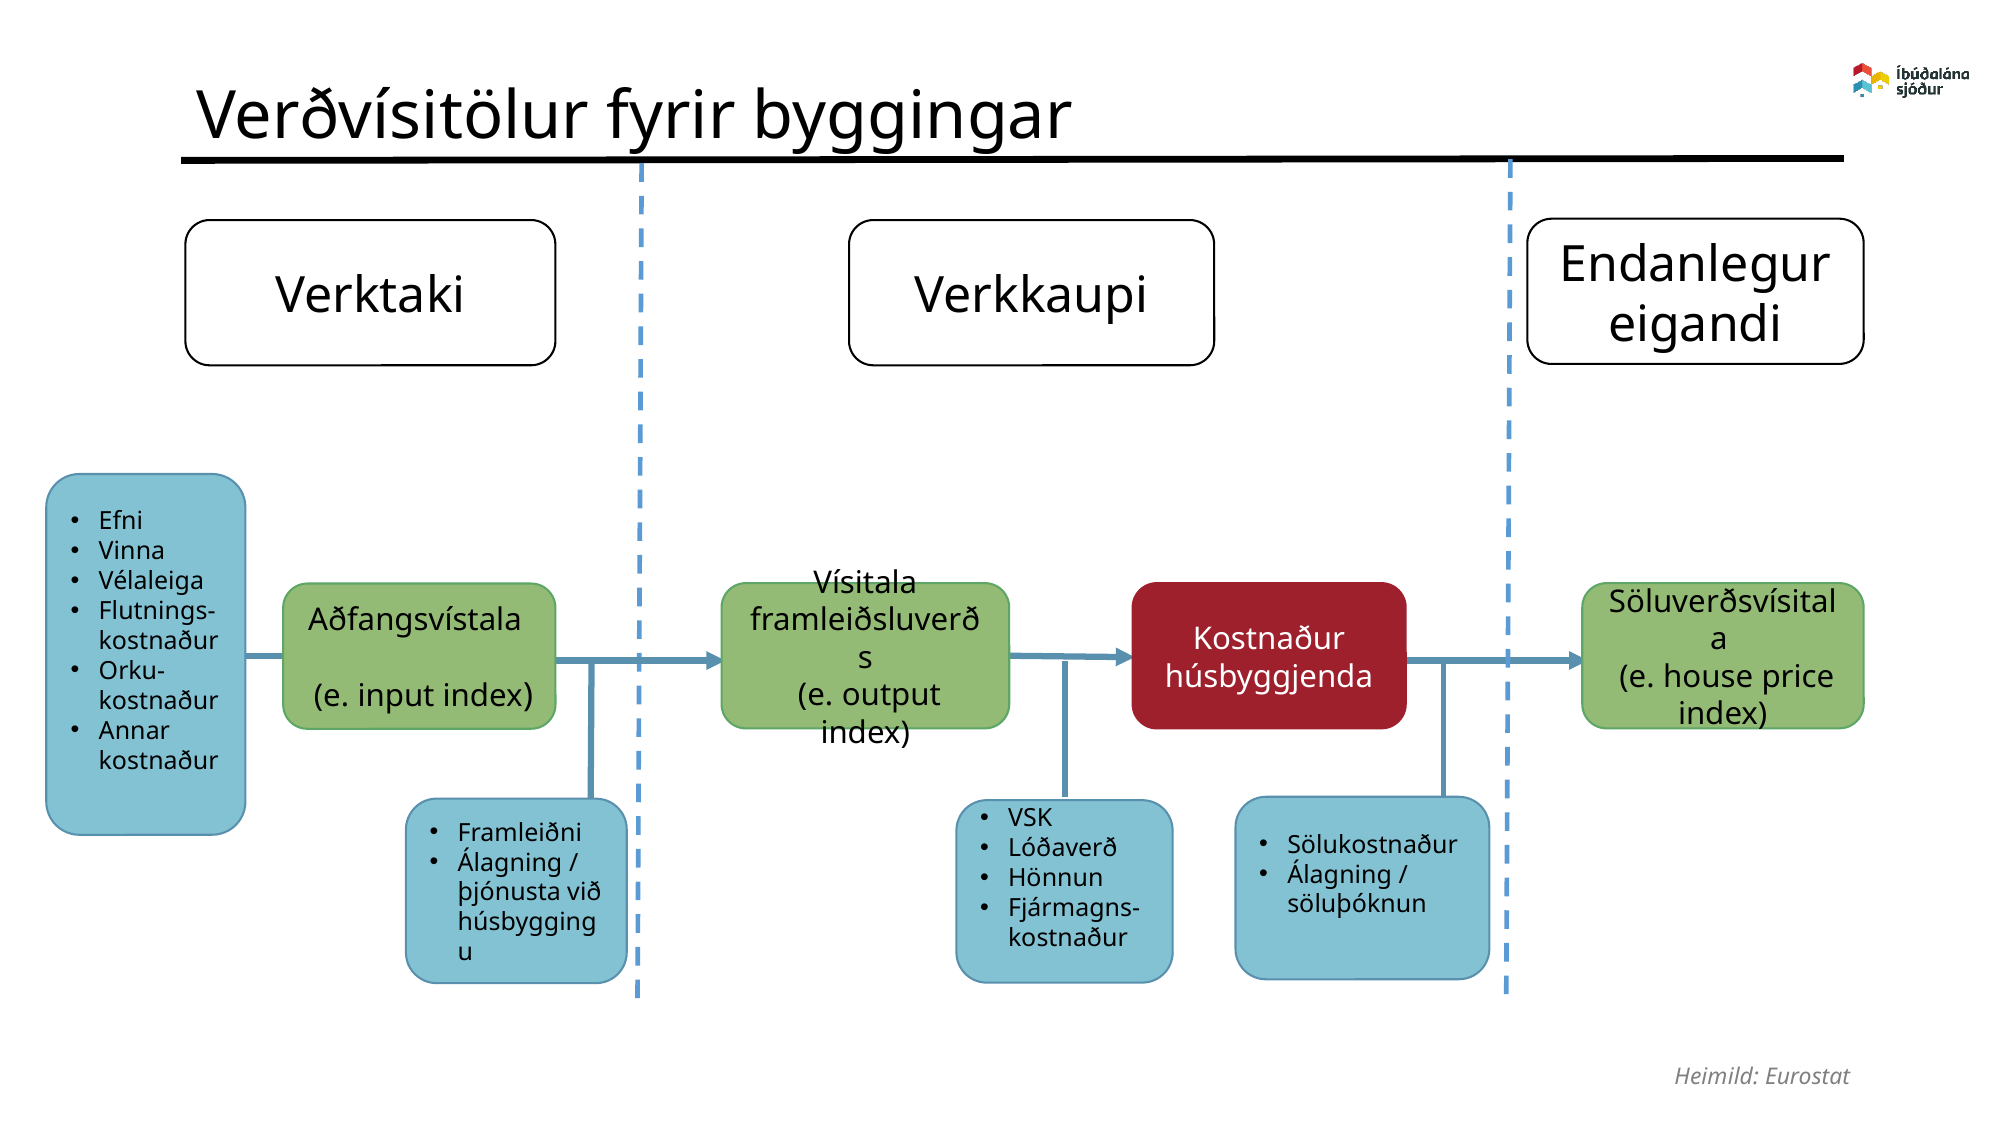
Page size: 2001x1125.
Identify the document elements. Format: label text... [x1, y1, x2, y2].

text_box Verkkaupi [848, 219, 1216, 367]
text_box [183, 659, 1853, 1049]
text_box Framleiðni Álagning / þjónusta við húsbyggingu [404, 797, 628, 985]
picture [1847, 50, 1975, 110]
text_box Endanlegur eigandi [1526, 217, 1865, 365]
text_box [642, 246, 1506, 657]
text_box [637, 163, 642, 660]
text_box VSK Lóðaverð Hönnun Fjármagns-kostnaður [955, 799, 1174, 984]
text_box [183, 246, 637, 657]
text_box Vísitala framleiðsluverðs (e. output index) [720, 582, 1011, 730]
text_box Heimild: Eurostat [1629, 1053, 1883, 1096]
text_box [637, 661, 642, 1002]
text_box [1506, 159, 1511, 998]
text_box Kostnaður húsbyggjenda [1131, 582, 1407, 730]
text_box Verktaki [184, 219, 557, 367]
text_box Aðfangsvístala (e. input index) [282, 582, 557, 730]
text_box Verðvísitölur fyrir byggingar [181, 64, 1844, 156]
text_box Söluverðsvísitala (e. house price index) [1581, 582, 1865, 730]
text_box [1511, 246, 1853, 657]
text_box Sölukostnaður Álagning / söluþóknun [1234, 795, 1491, 981]
text_box Efni Vinna Vélaleiga Flutnings-kostnaður Orku-kostnaður Annar kostnaður [45, 472, 247, 836]
